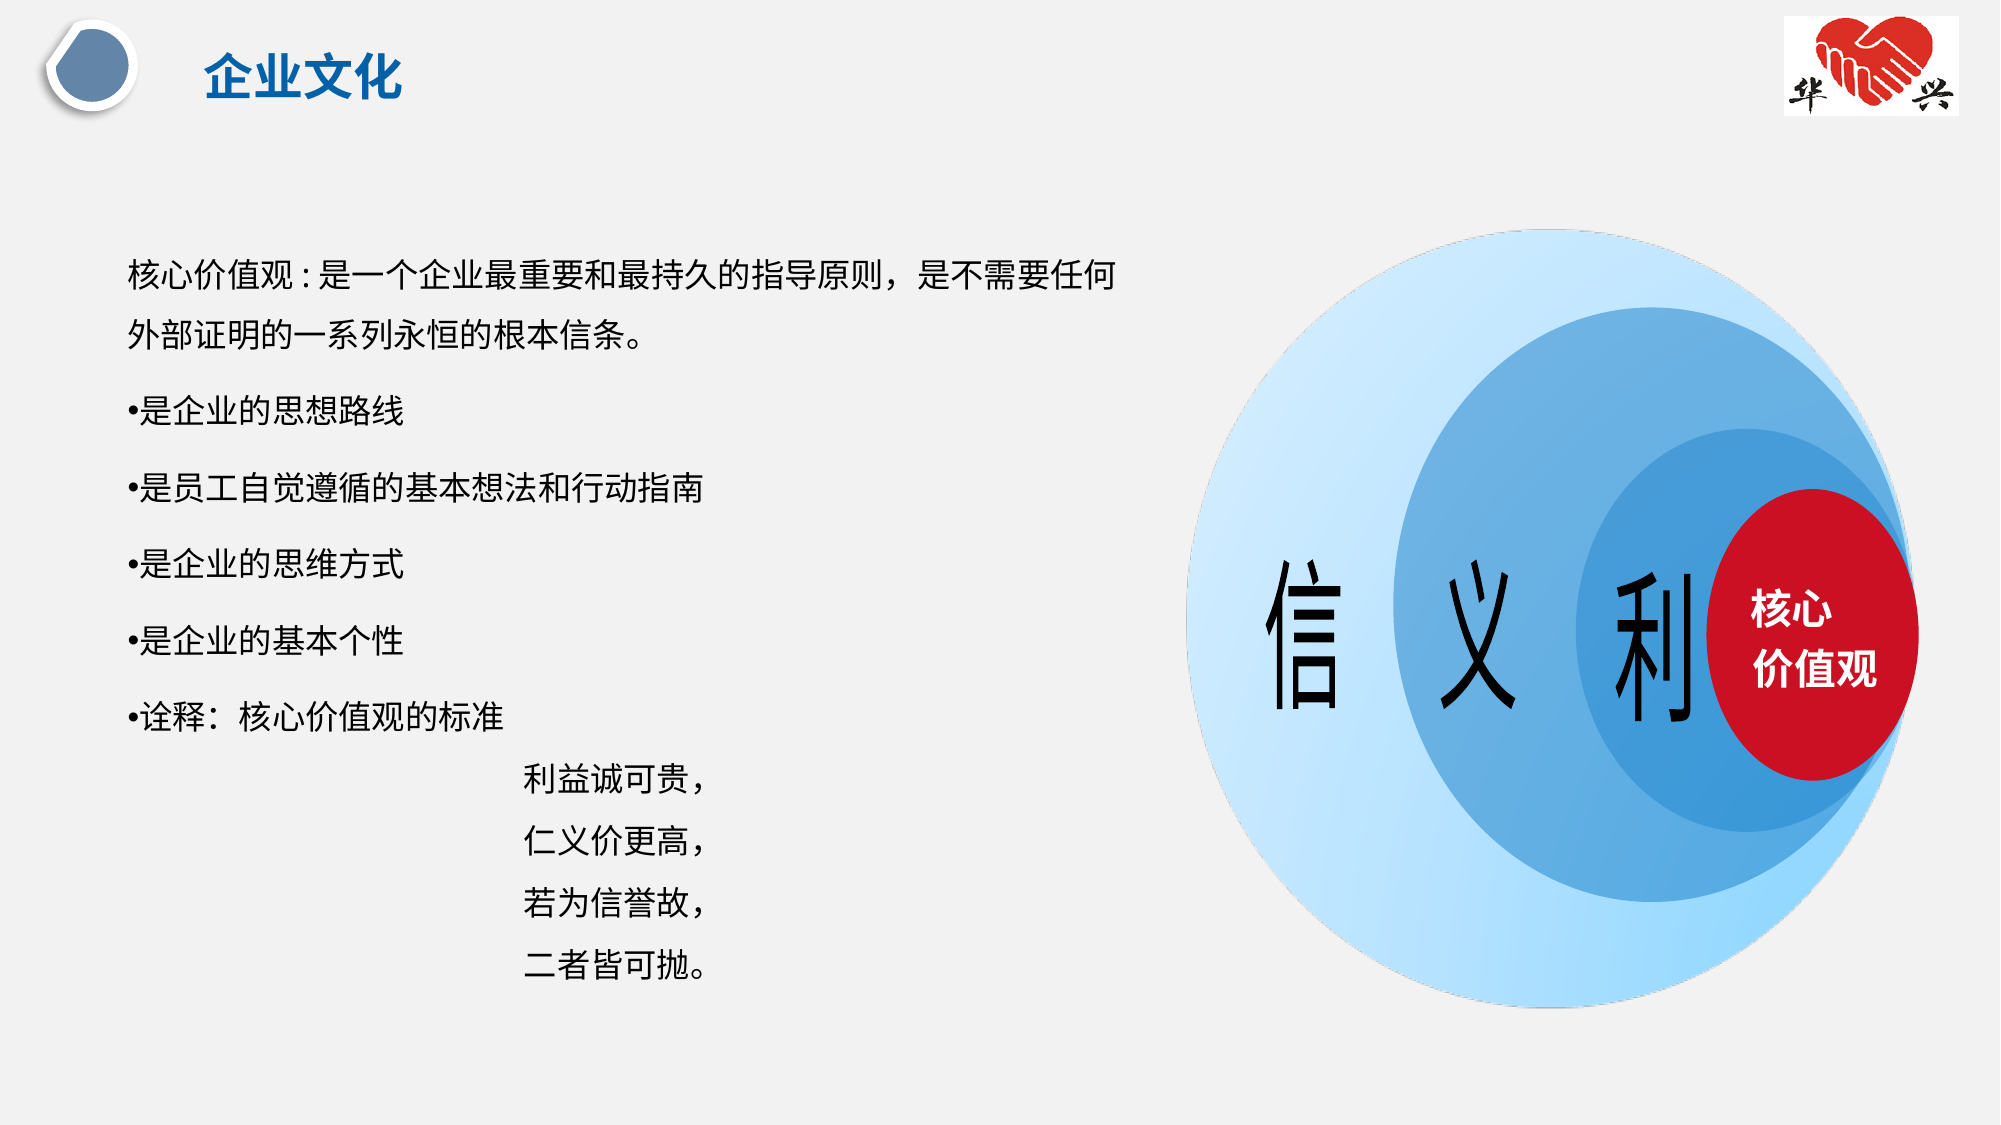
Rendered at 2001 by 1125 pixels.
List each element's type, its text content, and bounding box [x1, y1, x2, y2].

picture [1784, 16, 1959, 116]
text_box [1185, 228, 1916, 1010]
text_box 企业文化 [192, 40, 416, 112]
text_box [1706, 489, 1919, 781]
text_box 核心价值观:是一个企业最重要和最持久的指导原则，是不需要任何外部证明的一系列永恒的根本信条。 是企业的思想路线 是员工自觉遵循的基本想法和行动指南 是企业的思维方式 是企业的基本个性 诠释：核心价值观的标准 利益诚可贵， 仁义价更高， 若为信誉故， 二者皆可抛。 [116, 228, 1132, 1067]
